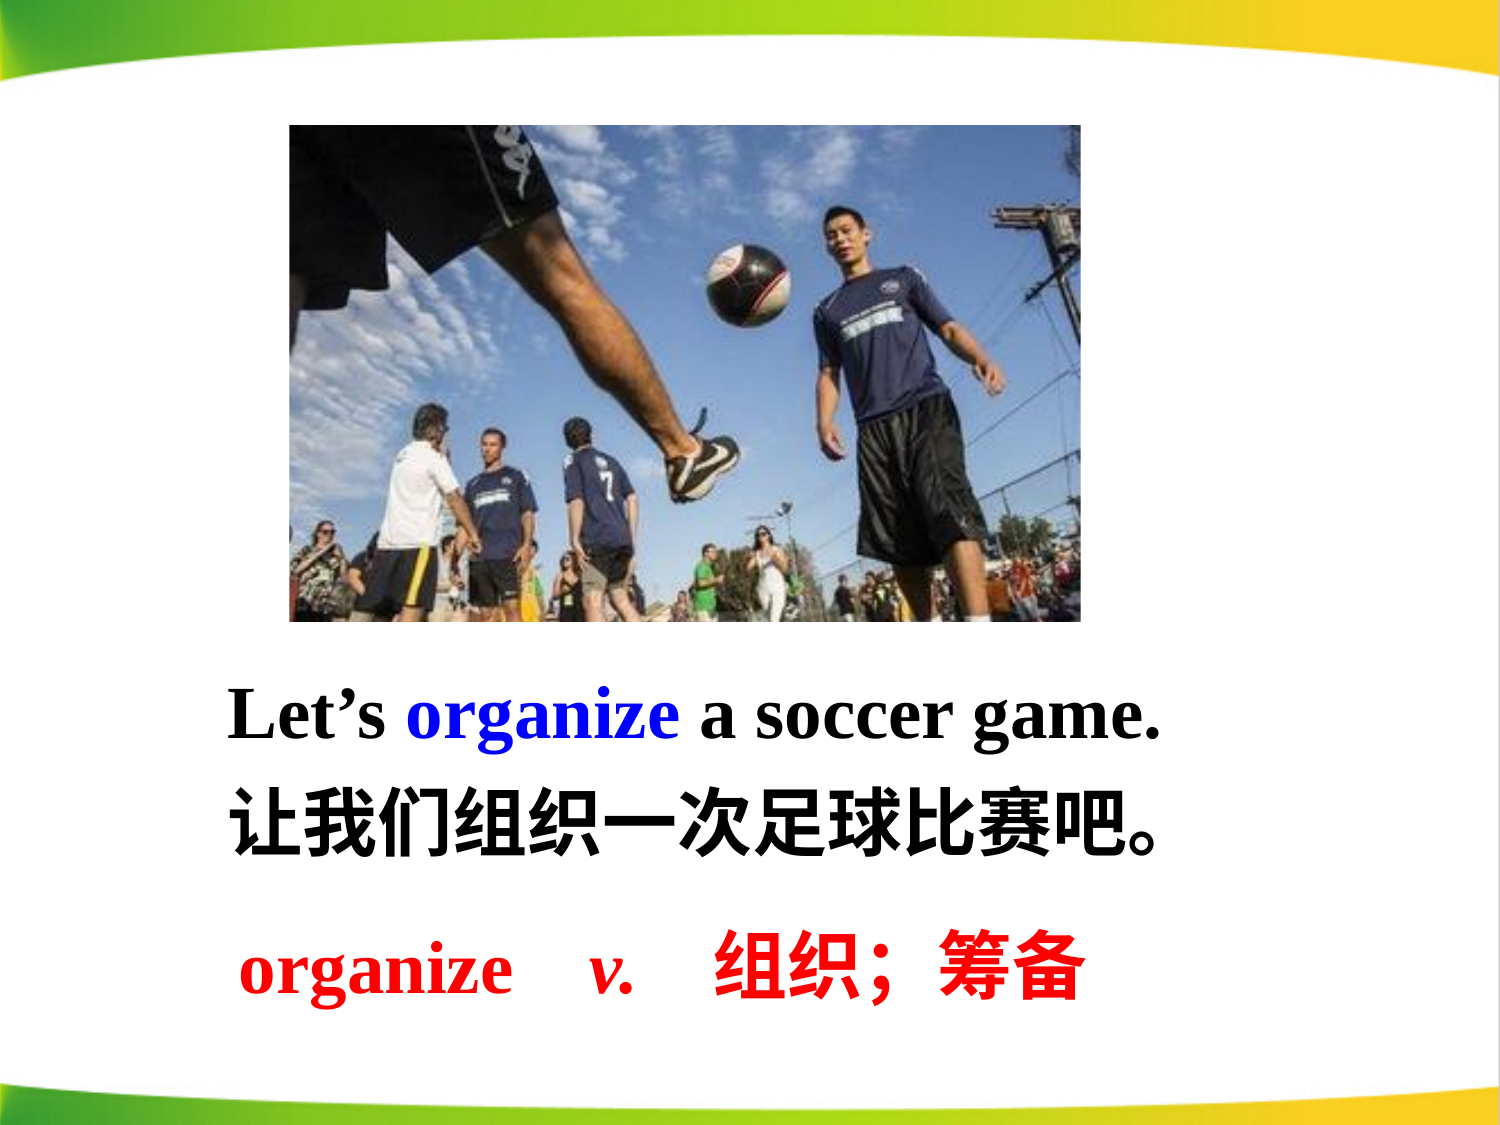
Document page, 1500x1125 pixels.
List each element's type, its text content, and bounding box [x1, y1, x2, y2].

text_box Let’s organize a soccer game. 让我们组织一次足球比赛吧。 [212, 633, 1235, 873]
text_box organize v. 组织；筹备 [224, 893, 1258, 1016]
picture [0, 0, 1500, 1125]
